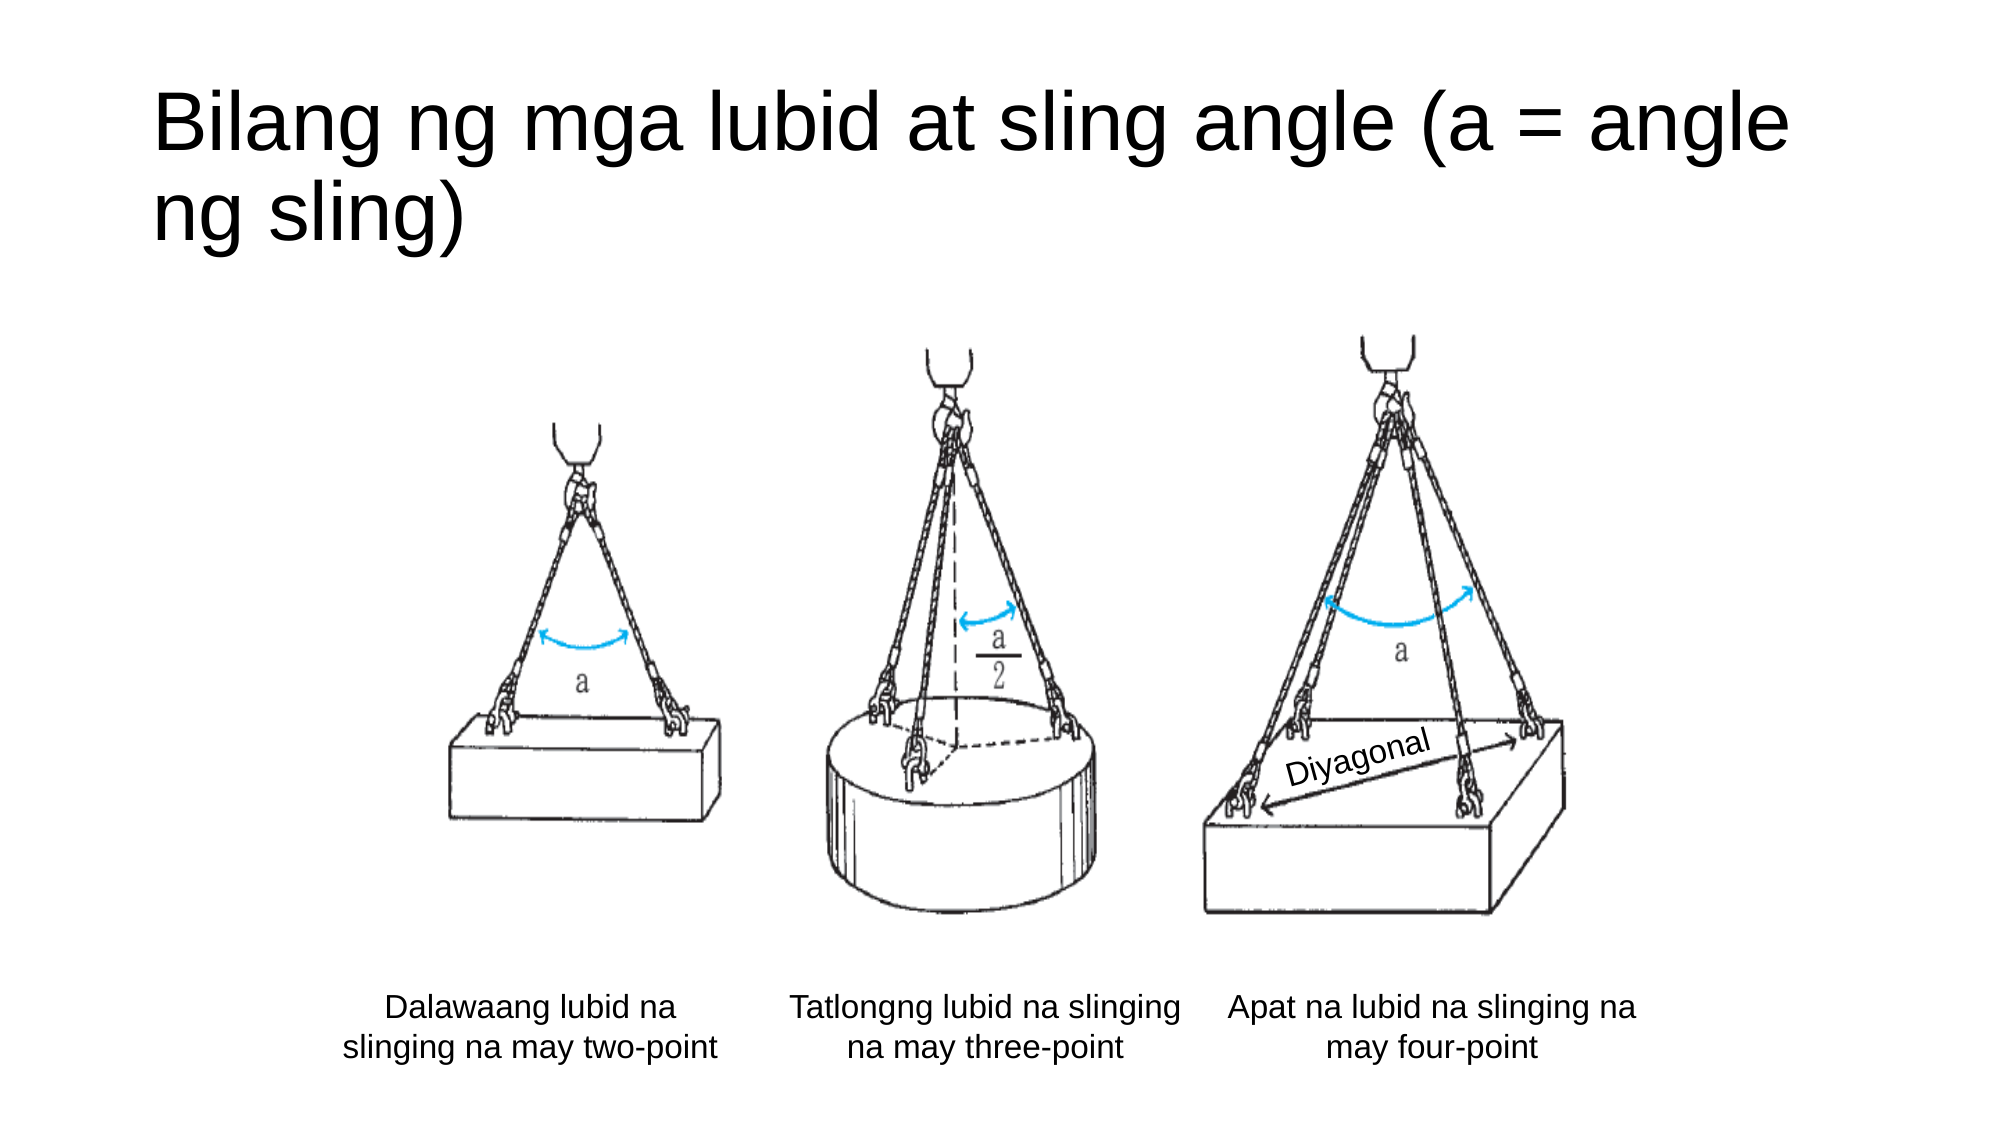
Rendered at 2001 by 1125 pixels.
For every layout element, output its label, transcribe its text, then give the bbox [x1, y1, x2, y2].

text_box Tatlongng lubid na slinging na may three-point [765, 1052, 1206, 1073]
title Bilang ng mga lubid at sling angle (a = angle ng sling) [137, 59, 1863, 278]
text_box Apat na lubid na slinging na may four-point [1206, 977, 1659, 1073]
text_box Dalawaang lubid na slinging na may two-point [323, 977, 738, 1073]
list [411, 315, 1611, 1052]
